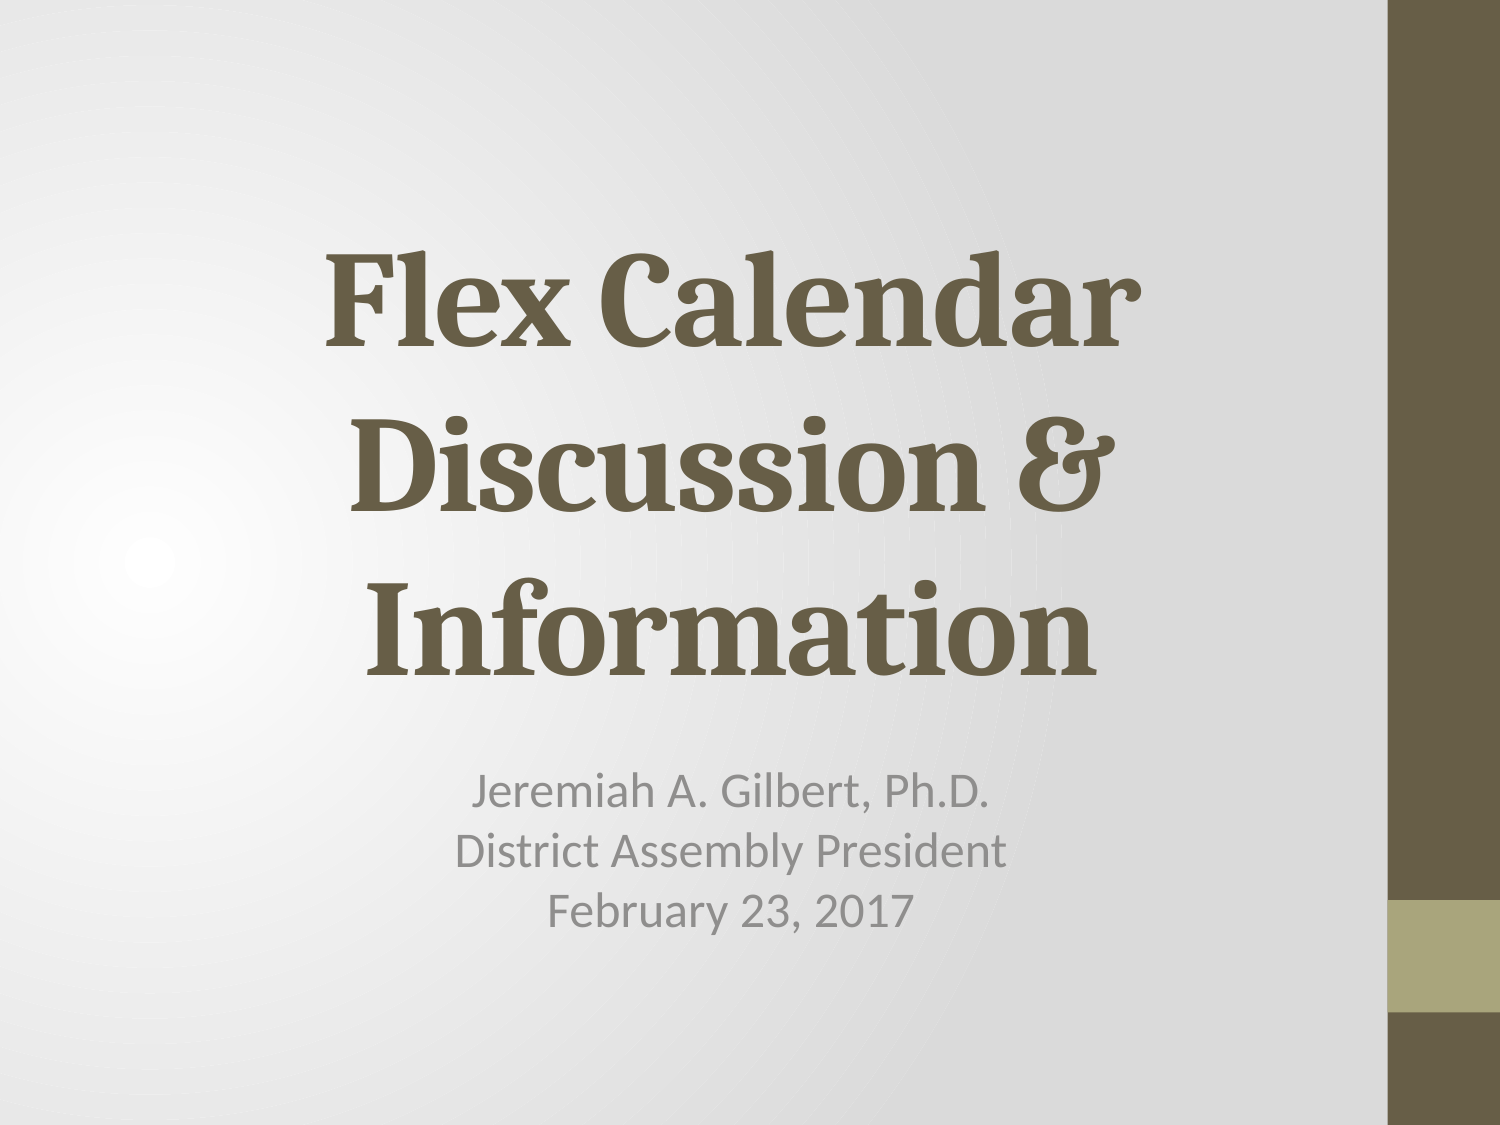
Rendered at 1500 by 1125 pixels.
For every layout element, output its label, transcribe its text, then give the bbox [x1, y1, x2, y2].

subtitle Jeremiah A. Gilbert, Ph.D. District Assembly President February 23, 2017 [112, 750, 1350, 956]
title Flex Calendar Discussion & Information [112, 221, 1350, 711]
